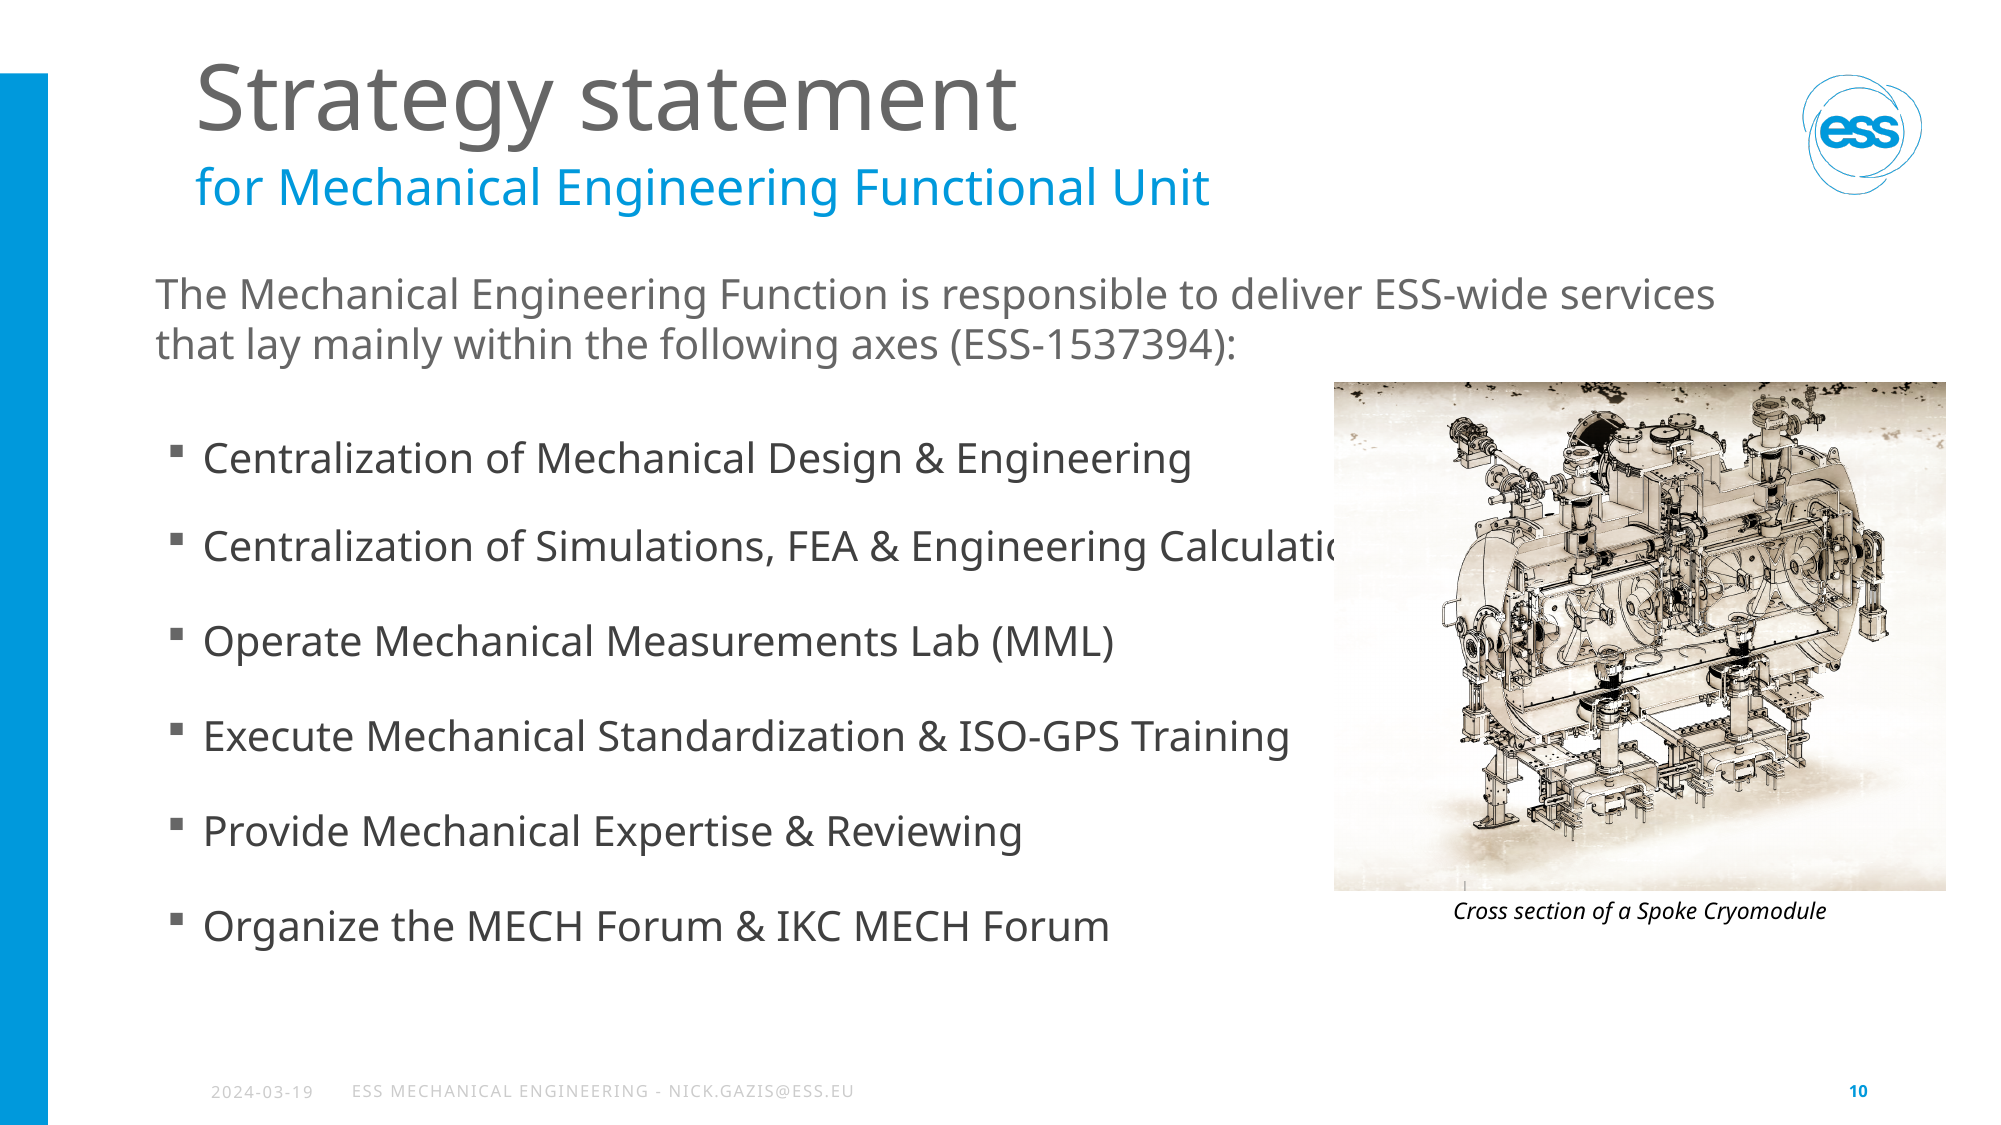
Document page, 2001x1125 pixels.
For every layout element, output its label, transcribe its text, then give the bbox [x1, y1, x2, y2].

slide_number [196, 1062, 333, 1123]
list The Mechanical Engineering Function is responsible to deliver ESS-wide services that lay mainly within the following axes (ESS-1537394): Centralization of Mechanical Design & Engineering Centralization of Simulations, FEA & Engineering Calculations Operate Mechanical Measurements Lab (MML) Execute Mechanical Standardization & ISO-GPS Training Provide Mechanical Expertise & Reviewing Organize the MECH Forum & IKC MECH Forum [143, 260, 1739, 1043]
list for Mechanical Engineering Functional Unit [181, 152, 1717, 236]
title Strategy statement [181, 43, 1717, 152]
picture [1334, 382, 1946, 892]
text_box Cross section of a Spoke Cryomodule [1334, 892, 1946, 932]
slide_number 10 [1432, 1062, 1883, 1123]
footer ESS Mechanical Engineering - nick.gazis@ess.eu [336, 1062, 1046, 1123]
